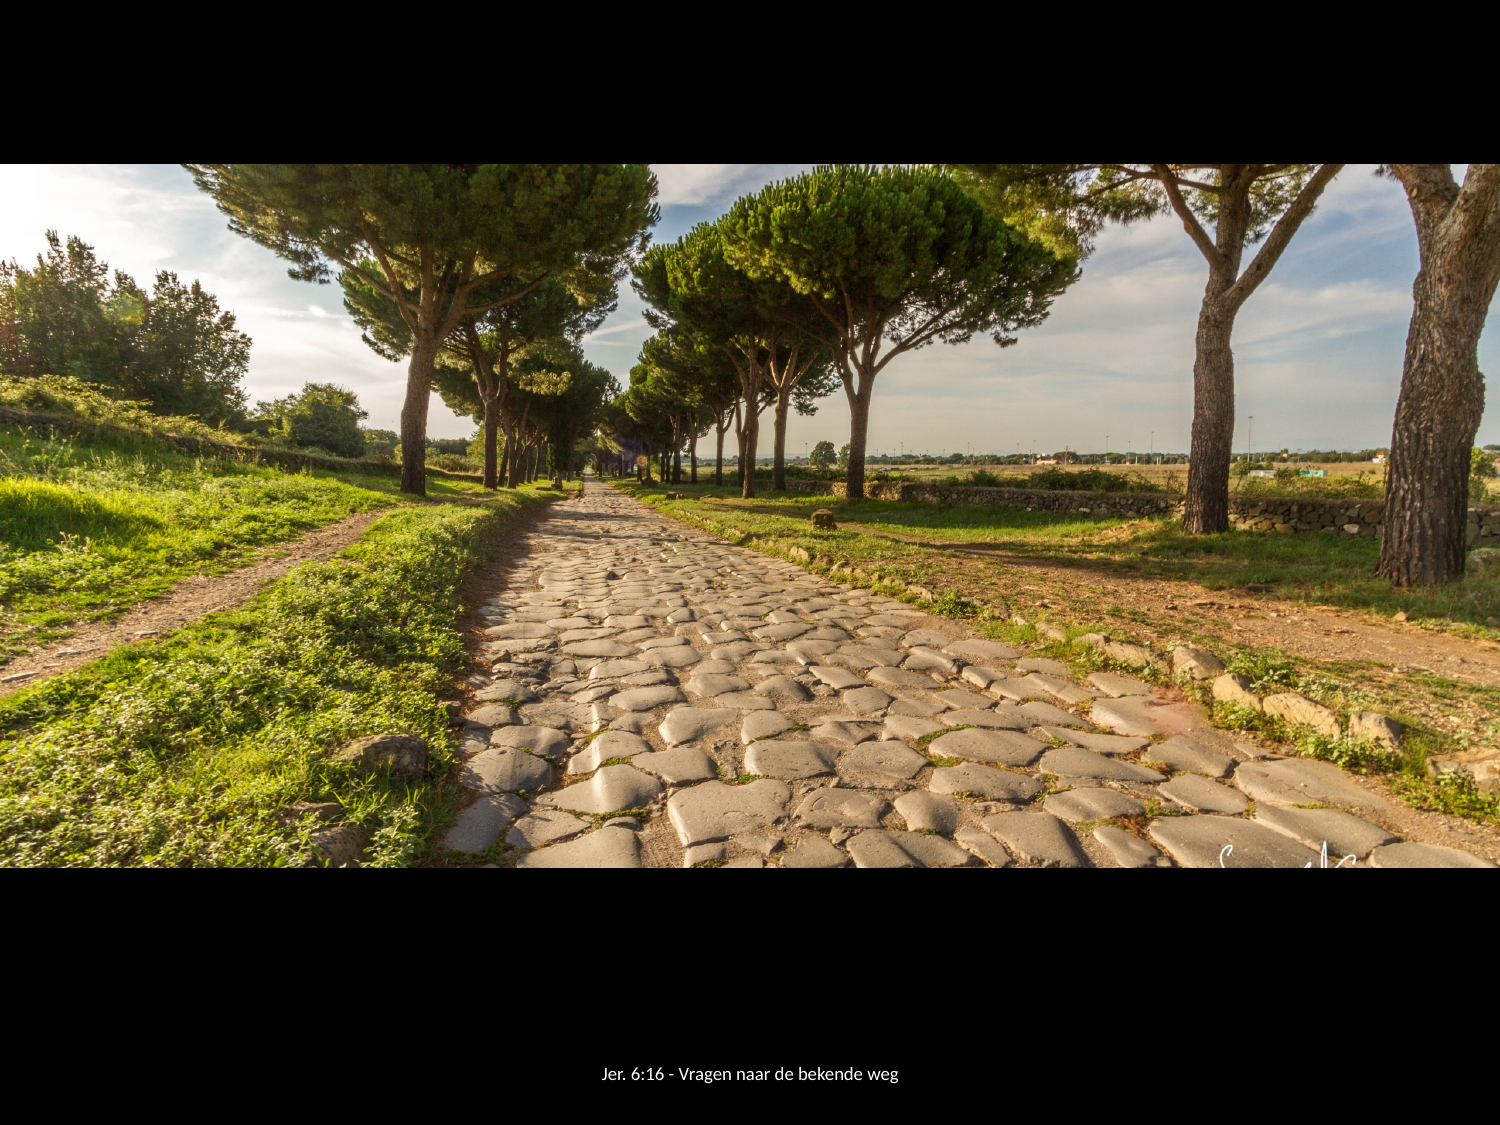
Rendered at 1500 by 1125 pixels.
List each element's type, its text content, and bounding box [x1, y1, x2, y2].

picture [0, 164, 1500, 868]
footer Jer. 6:16 - Vragen naar de bekende weg [496, 1042, 1004, 1103]
